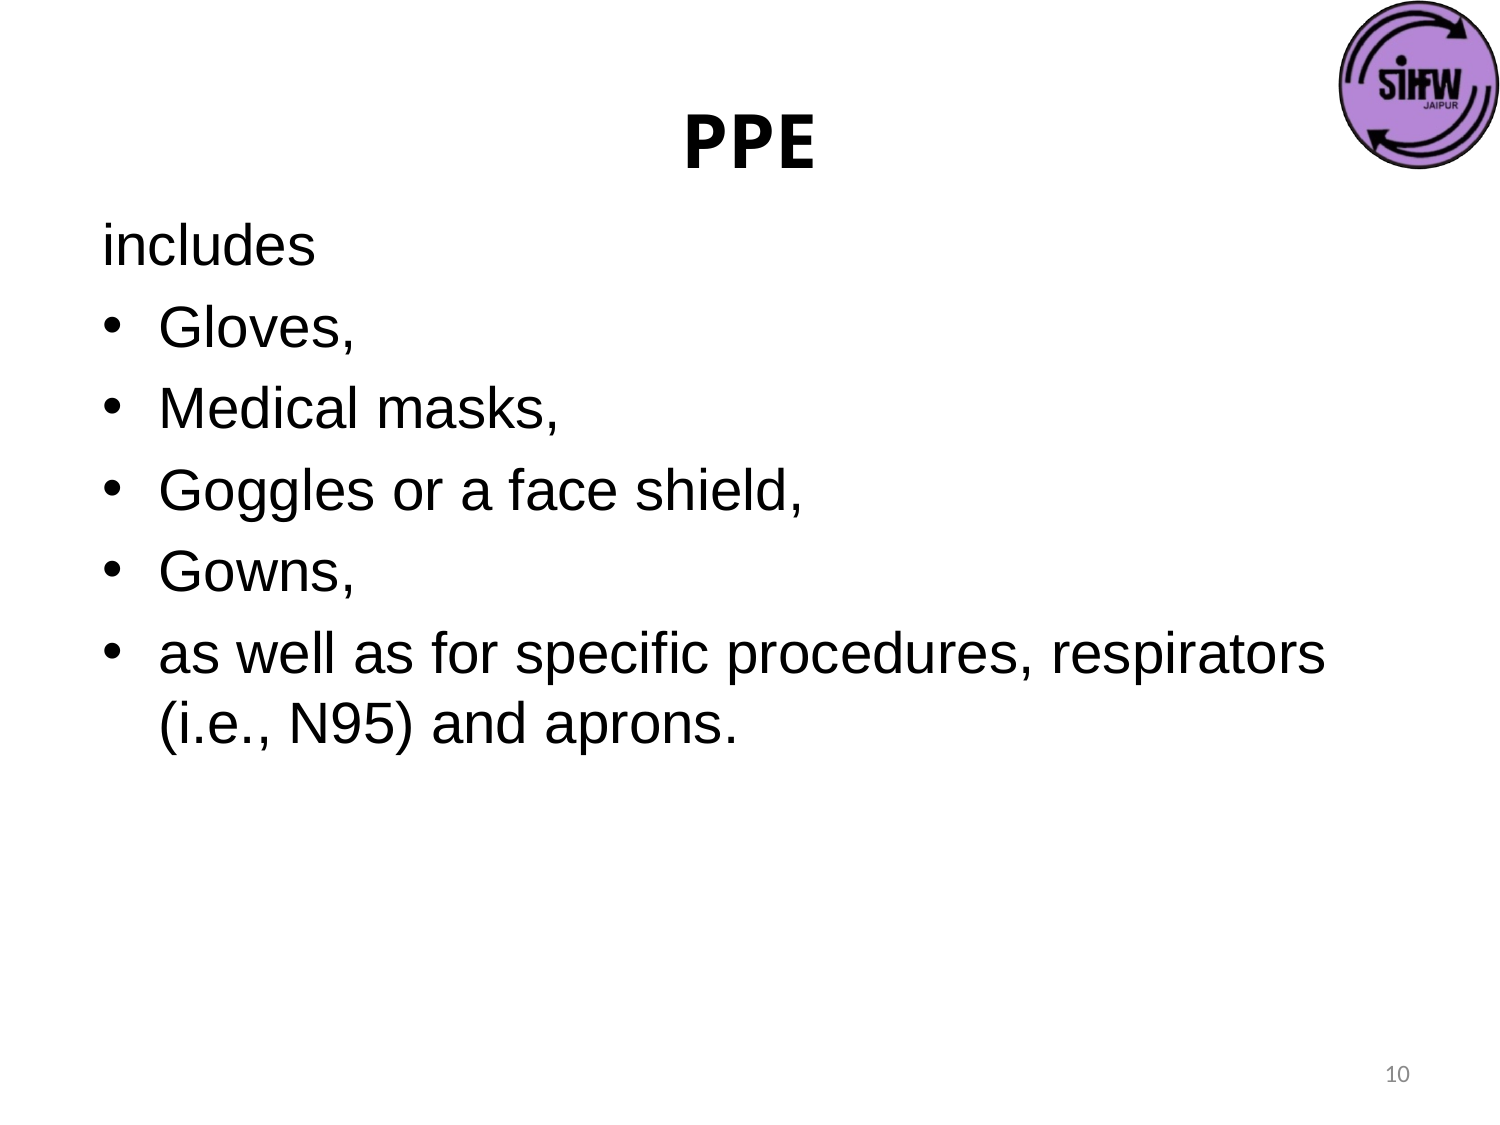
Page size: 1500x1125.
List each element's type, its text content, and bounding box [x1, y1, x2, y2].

title PPE [75, 45, 1425, 233]
picture [1337, 0, 1500, 170]
slide_number 10 [1074, 1042, 1425, 1103]
list includes Gloves, Medical masks, Goggles or a face shield, Gowns, as well as for specific procedures, respirators (i.e., N95) and aprons. [87, 200, 1463, 943]
